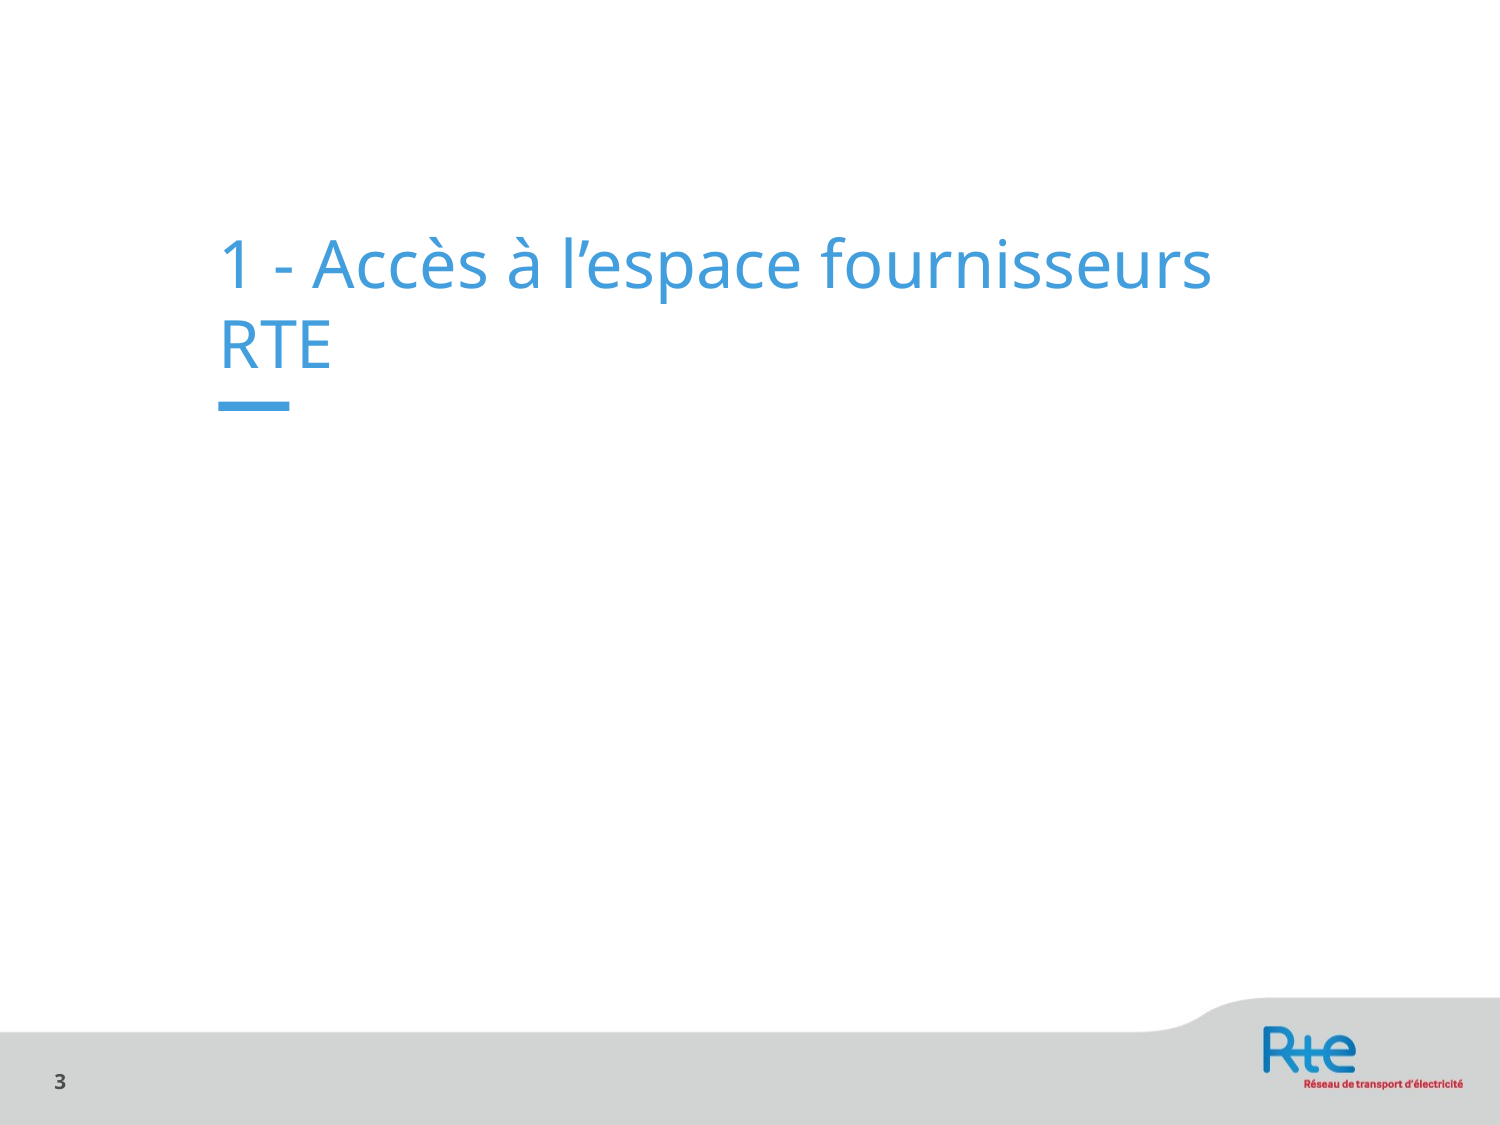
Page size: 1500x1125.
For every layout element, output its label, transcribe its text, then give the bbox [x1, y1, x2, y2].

slide_number 3 [54, 1060, 161, 1105]
title 1 - Accès à l’espace fournisseurs RTE [218, 144, 1282, 382]
picture [0, 974, 1500, 1125]
